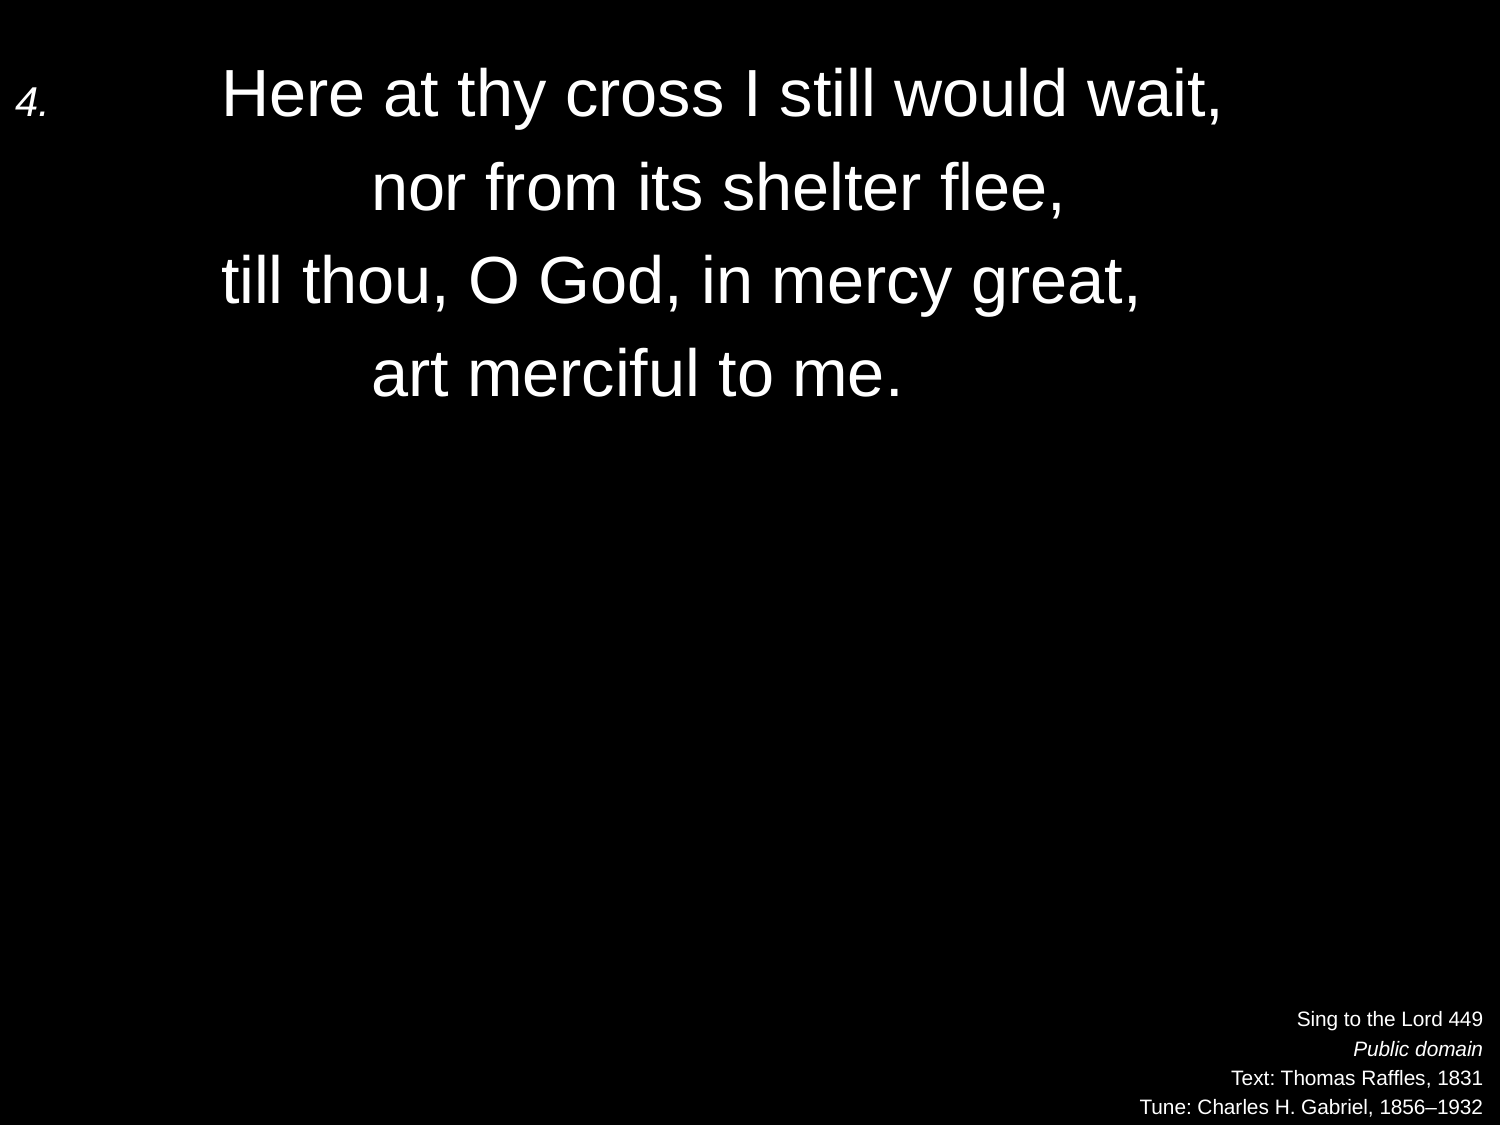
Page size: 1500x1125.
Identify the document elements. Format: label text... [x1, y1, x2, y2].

list 4. Here at thy cross I still would wait, nor from its shelter flee, till thou, O God, in mercy great, art merciful to me. [0, 42, 1500, 1047]
text_box Sing to the Lord 449 Public domain Text: Thomas Raffles, 1831 Tune: Charles H. Gabriel, 1856–1932 [0, 998, 1498, 1125]
